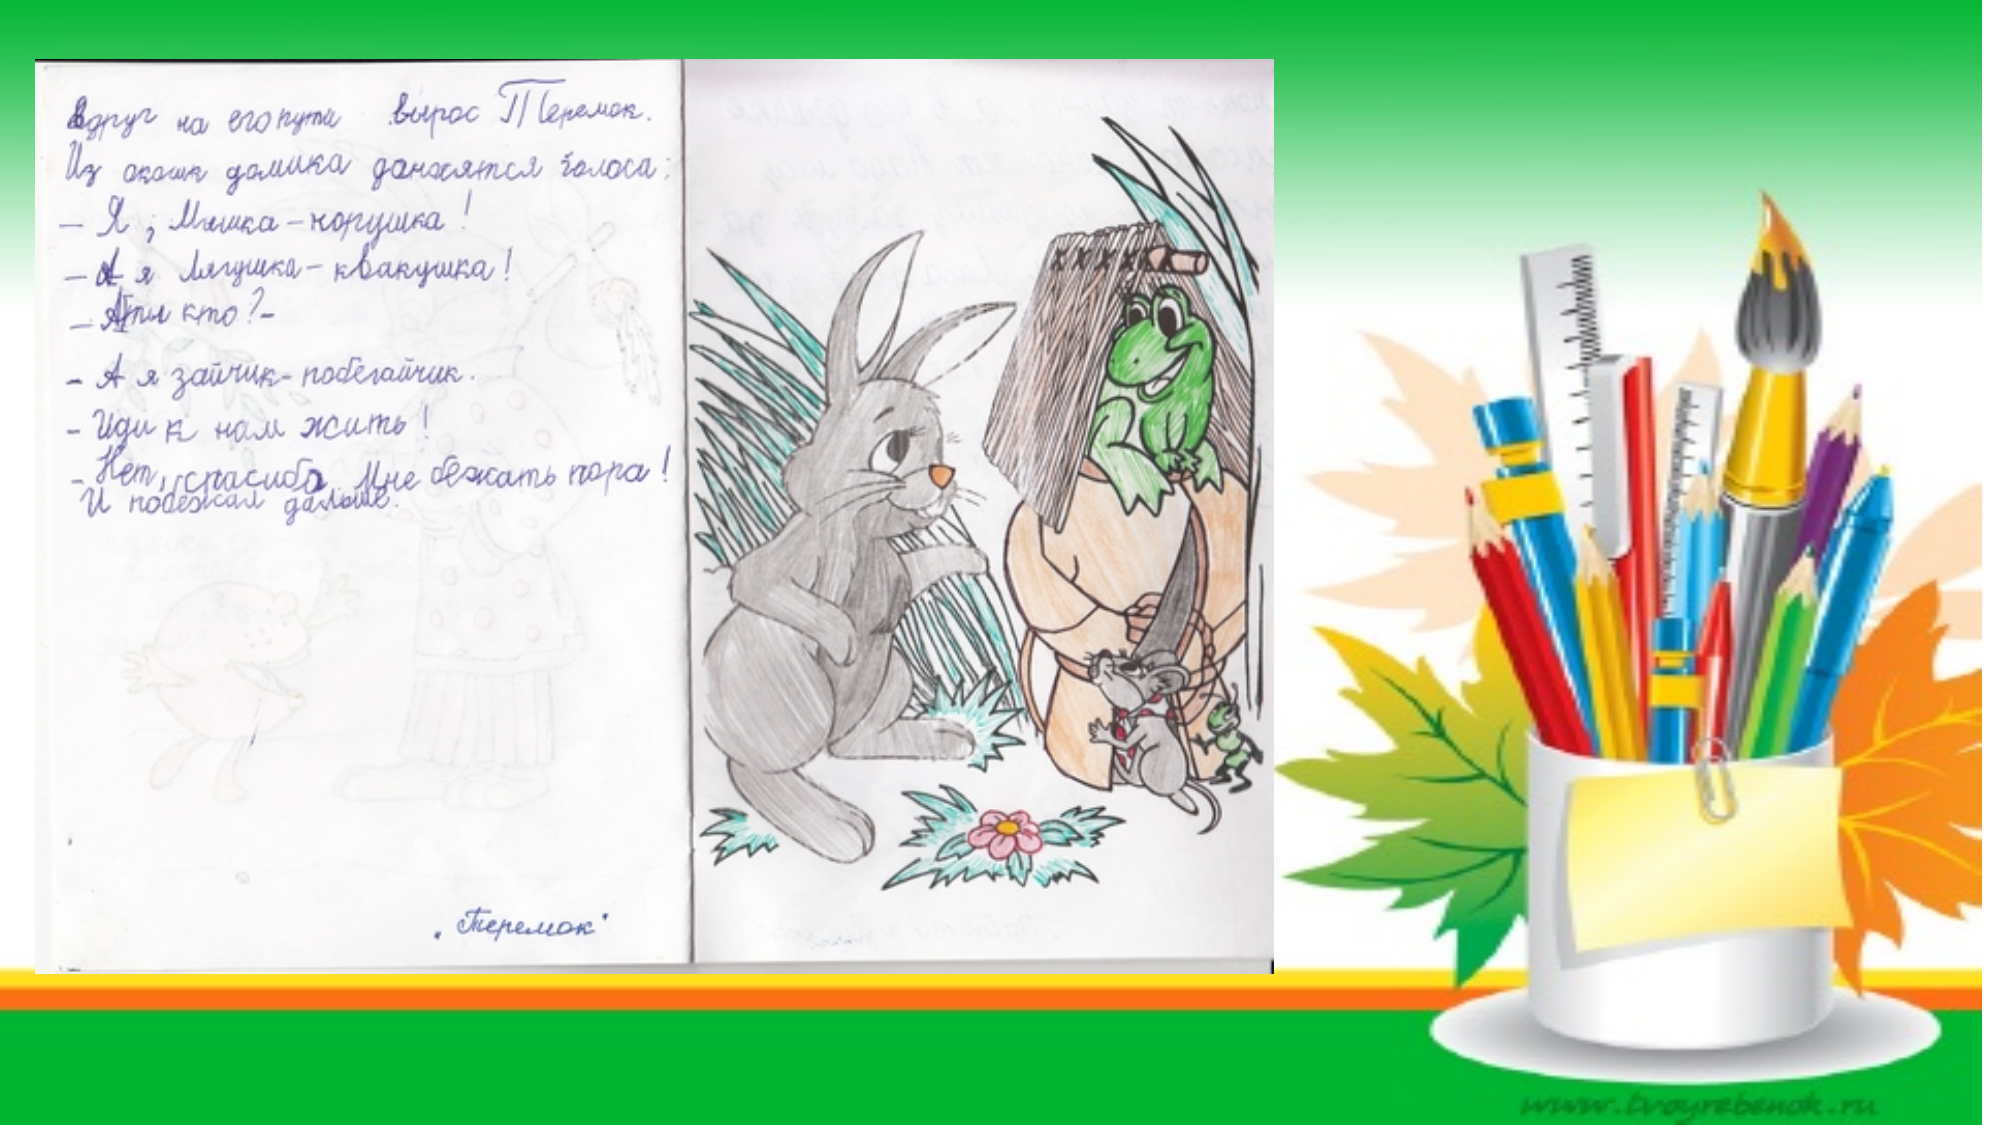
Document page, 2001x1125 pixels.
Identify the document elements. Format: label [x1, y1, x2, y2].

list [0, 0, 1982, 1125]
picture [35, 59, 1274, 974]
